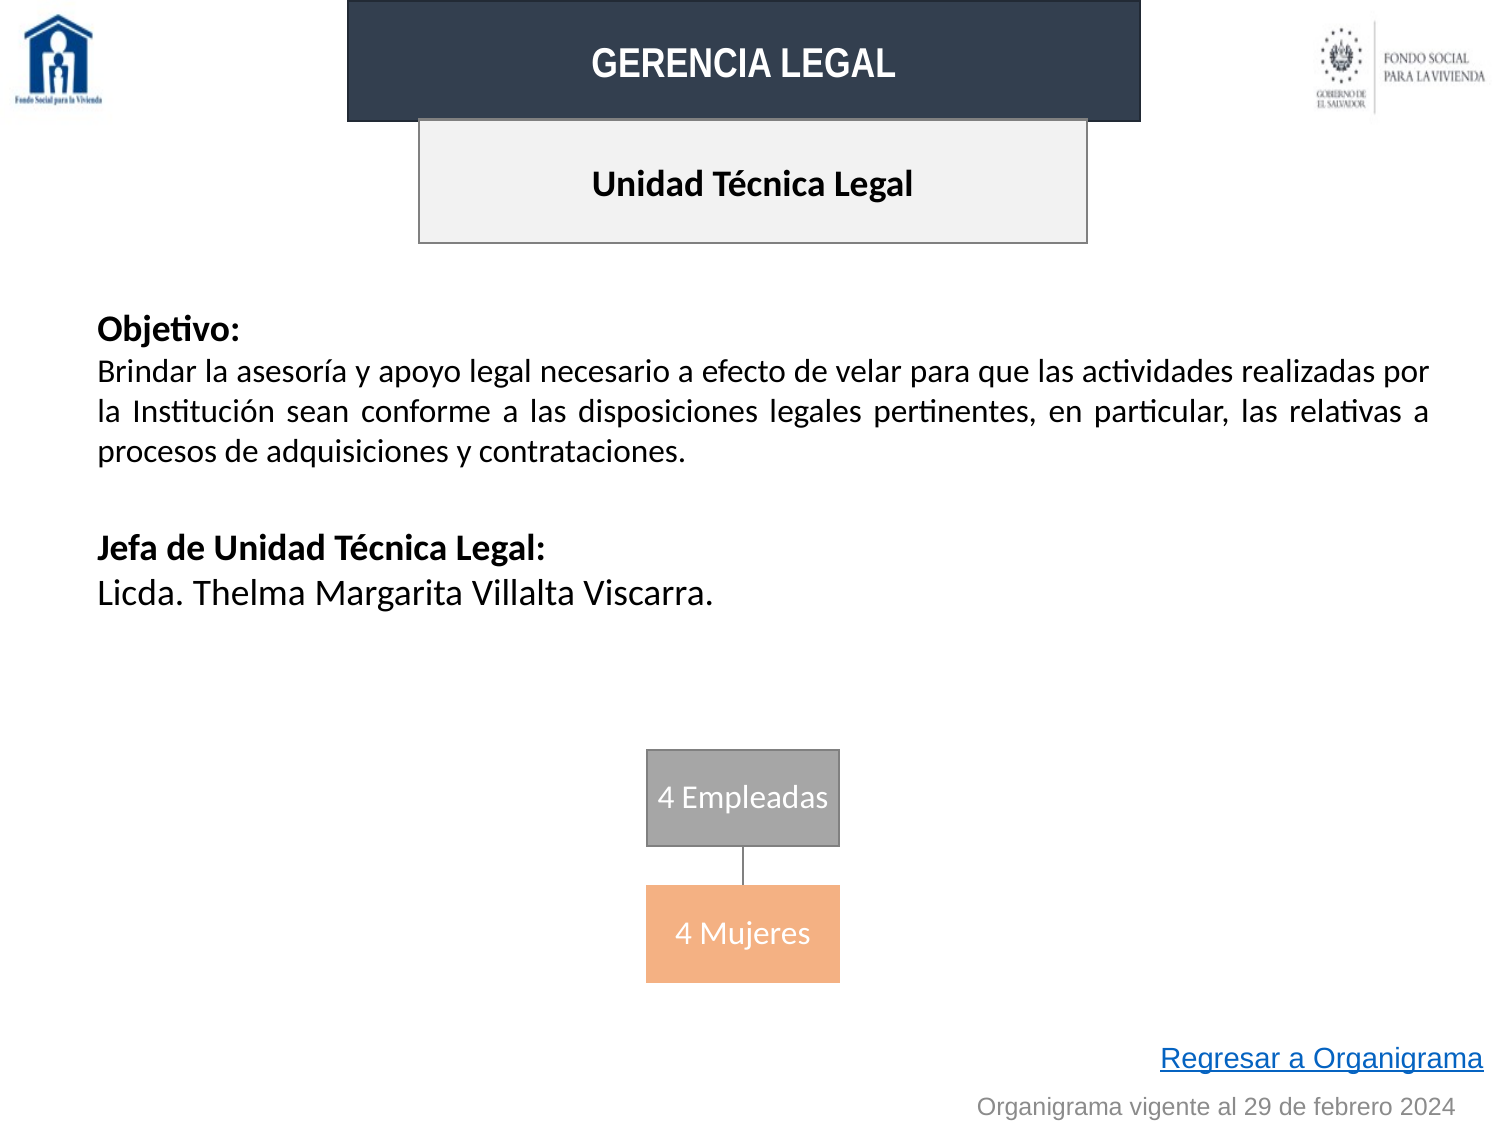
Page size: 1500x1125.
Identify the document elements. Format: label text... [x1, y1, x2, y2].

text_box GERENCIA LEGAL [347, 0, 1141, 122]
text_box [496, 749, 991, 982]
text_box Regresar a Organigrama [1145, 1031, 1500, 1075]
picture [0, 0, 1500, 1125]
footer Organigrama vigente al 29 de febrero 2024 [916, 1075, 1500, 1125]
text_box Objetivo: Brindar la asesoría y apoyo legal necesario a efecto de velar para que las actividades realizadas por la Institución sean conforme a las disposiciones legales pertinentes, en particular, las relativas a procesos de adquisiciones y contrataciones. [82, 296, 1447, 477]
text_box Jefa de Unidad Técnica Legal: Licda. Thelma Margarita Villalta Viscarra. [82, 515, 798, 665]
text_box Unidad Técnica Legal [418, 118, 1088, 244]
